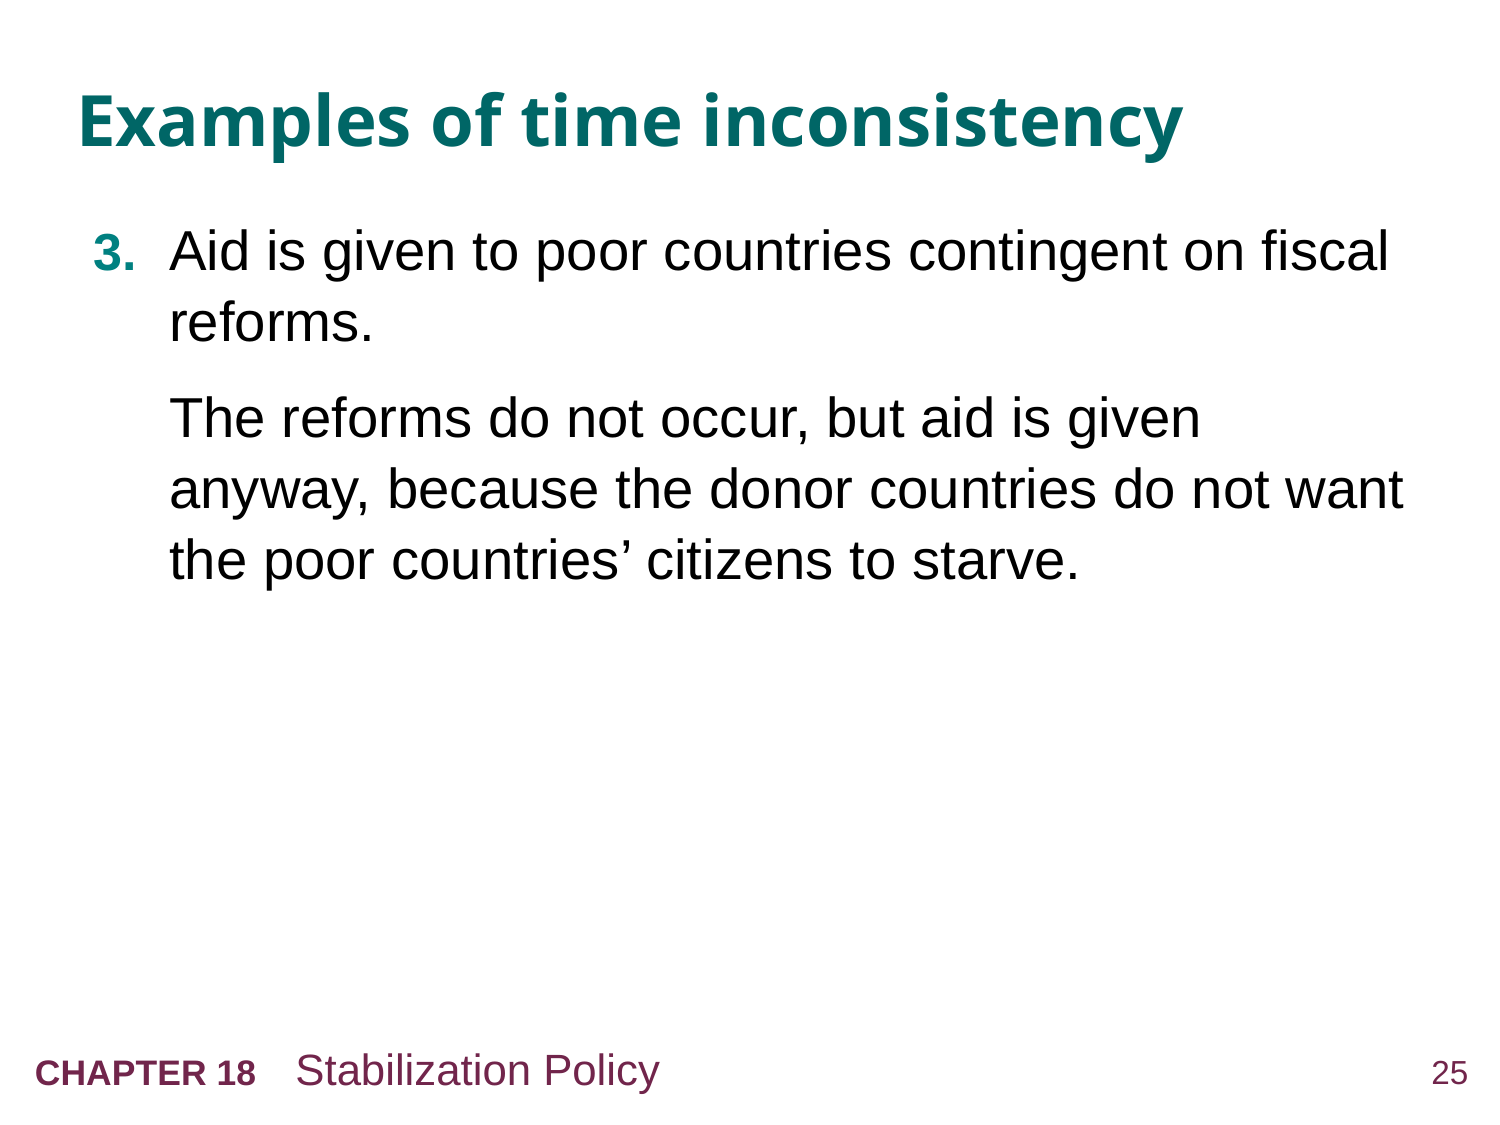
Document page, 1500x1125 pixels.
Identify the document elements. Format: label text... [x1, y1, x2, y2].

title Examples of time inconsistency [76, 38, 1430, 193]
list 3. Aid is given to poor countries contingent on fiscal reforms. The reforms do not occur, but aid is given anyway, because the donor countries do not want the poor countries’ citizens to starve. [78, 203, 1425, 1005]
